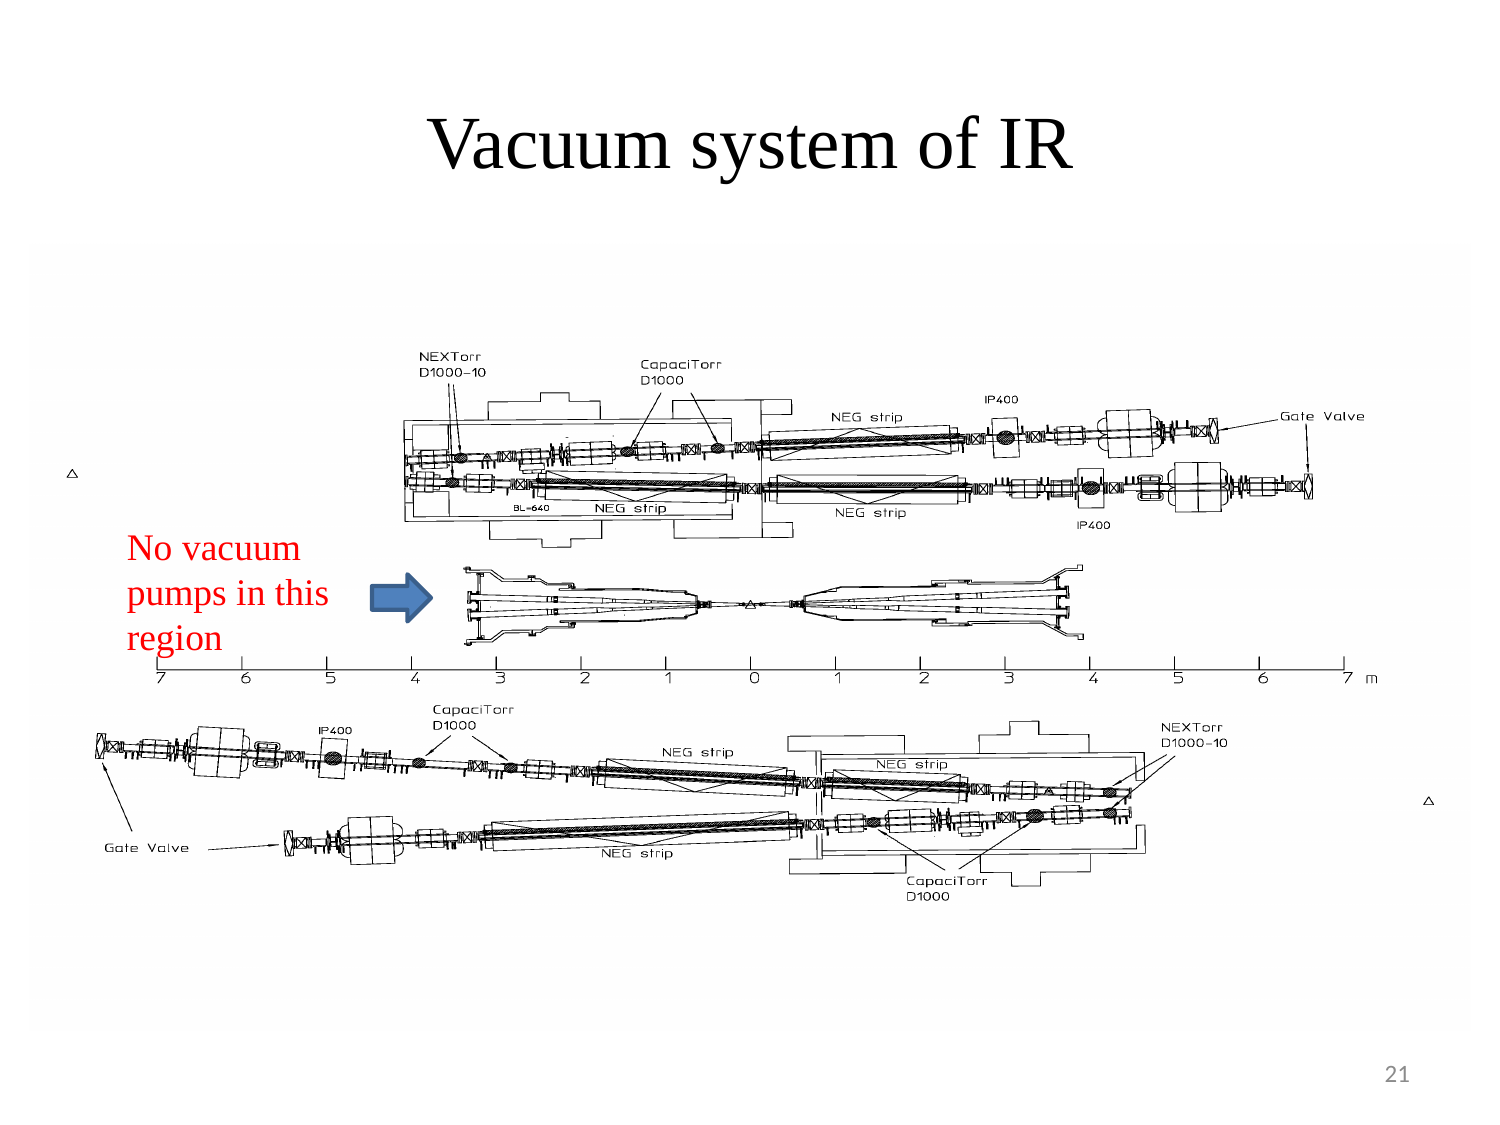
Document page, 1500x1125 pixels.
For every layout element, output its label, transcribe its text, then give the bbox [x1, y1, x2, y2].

title Vacuum system of IR [75, 45, 1425, 233]
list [29, 243, 1471, 1031]
slide_number 21 [1074, 1042, 1425, 1103]
